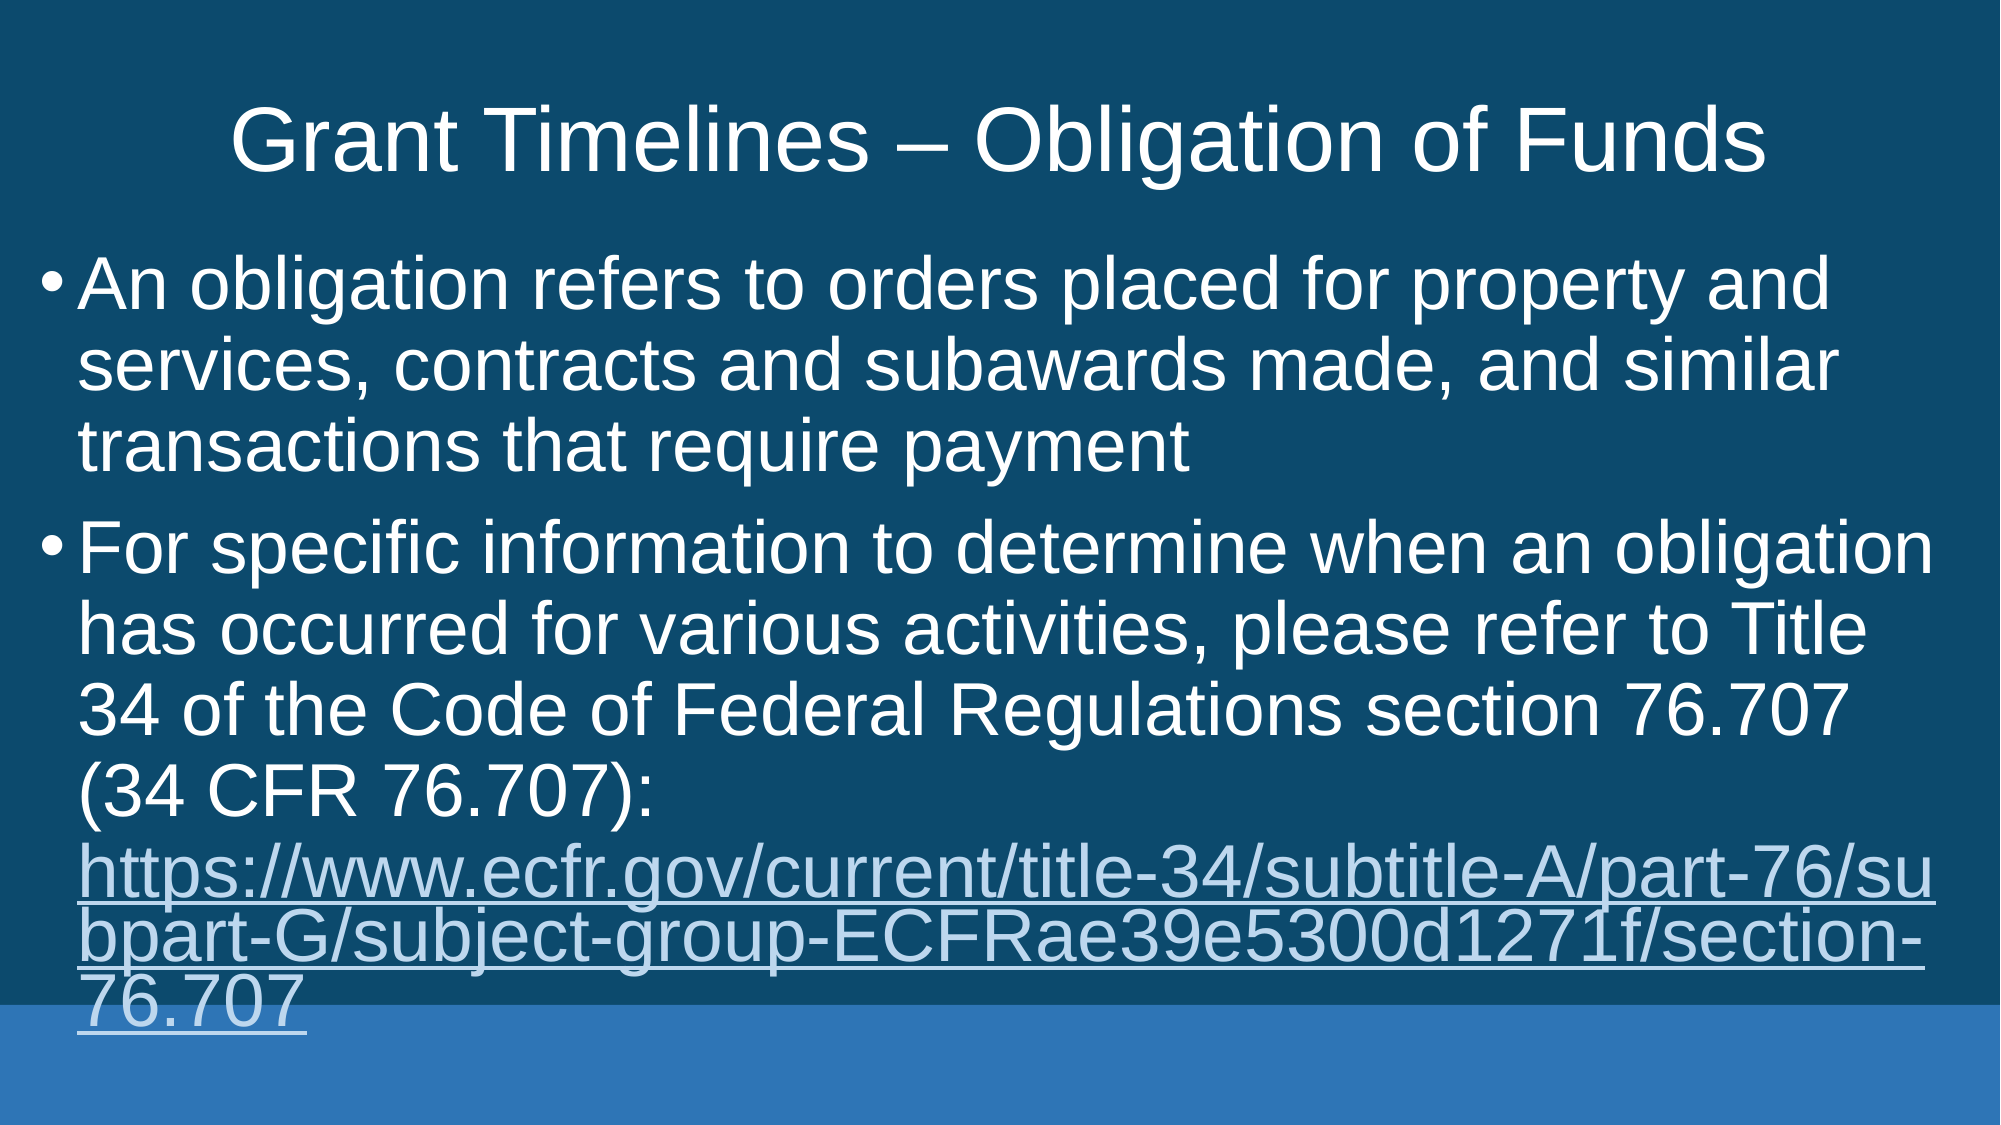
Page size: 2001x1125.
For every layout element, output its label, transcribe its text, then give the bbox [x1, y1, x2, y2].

list An obligation refers to orders placed for property and services, contracts and subawards made, and similar transactions that require payment For specific information to determine when an obligation has occurred for various activities, please refer to Title 34 of the Code of Federal Regulations section 76.707 (34 CFR 76.707): https://www.ecfr.gov/current/title-34/subtitle-A/part-76/subpart-G/subject-group-ECFRae39e5300d1271f/section-76.707 [24, 237, 1975, 1060]
title Grant Timelines – Obligation of Funds [24, 33, 1975, 237]
